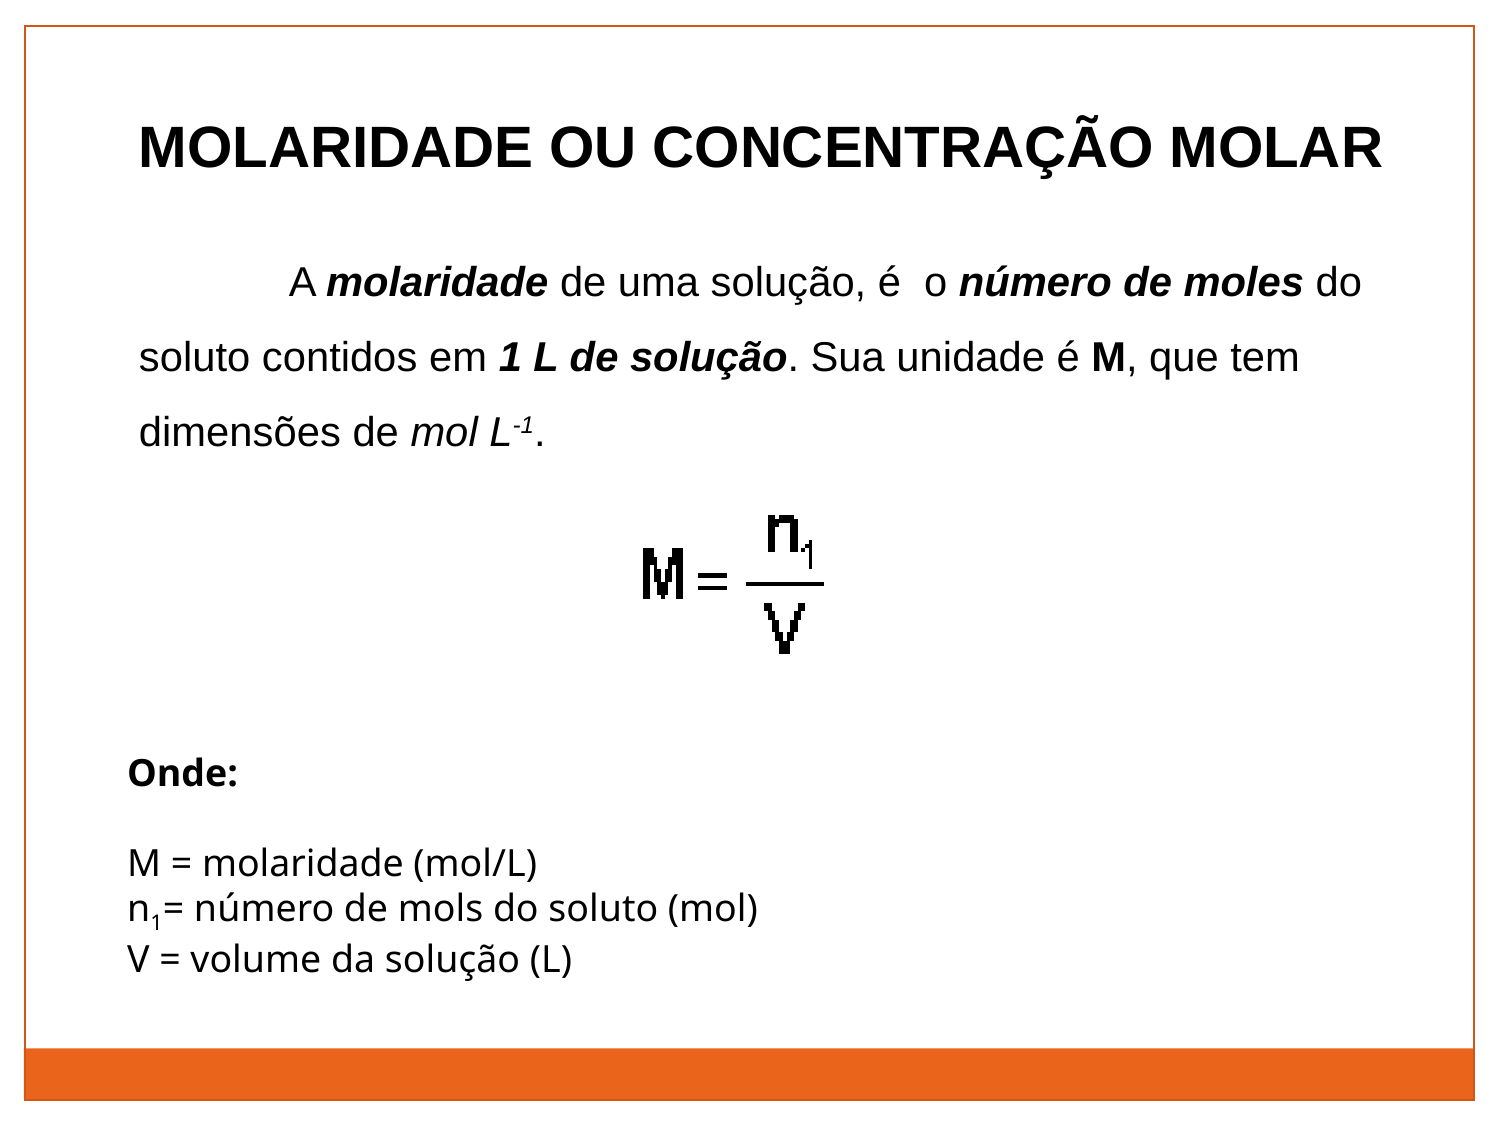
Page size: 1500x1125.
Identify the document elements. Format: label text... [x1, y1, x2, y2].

picture [643, 514, 824, 654]
text_box MOLARIDADE OU CONCENTRAÇÃO MOLAR A molaridade de uma solução, é o número de moles do soluto contidos em 1 L de solução. Sua unidade é M, que tem dimensões de mol L-1. [123, 101, 1430, 600]
text_box Onde: M = molaridade (mol/L) n1= número de mols do soluto (mol) V = volume da solução (L) [112, 690, 1403, 1032]
